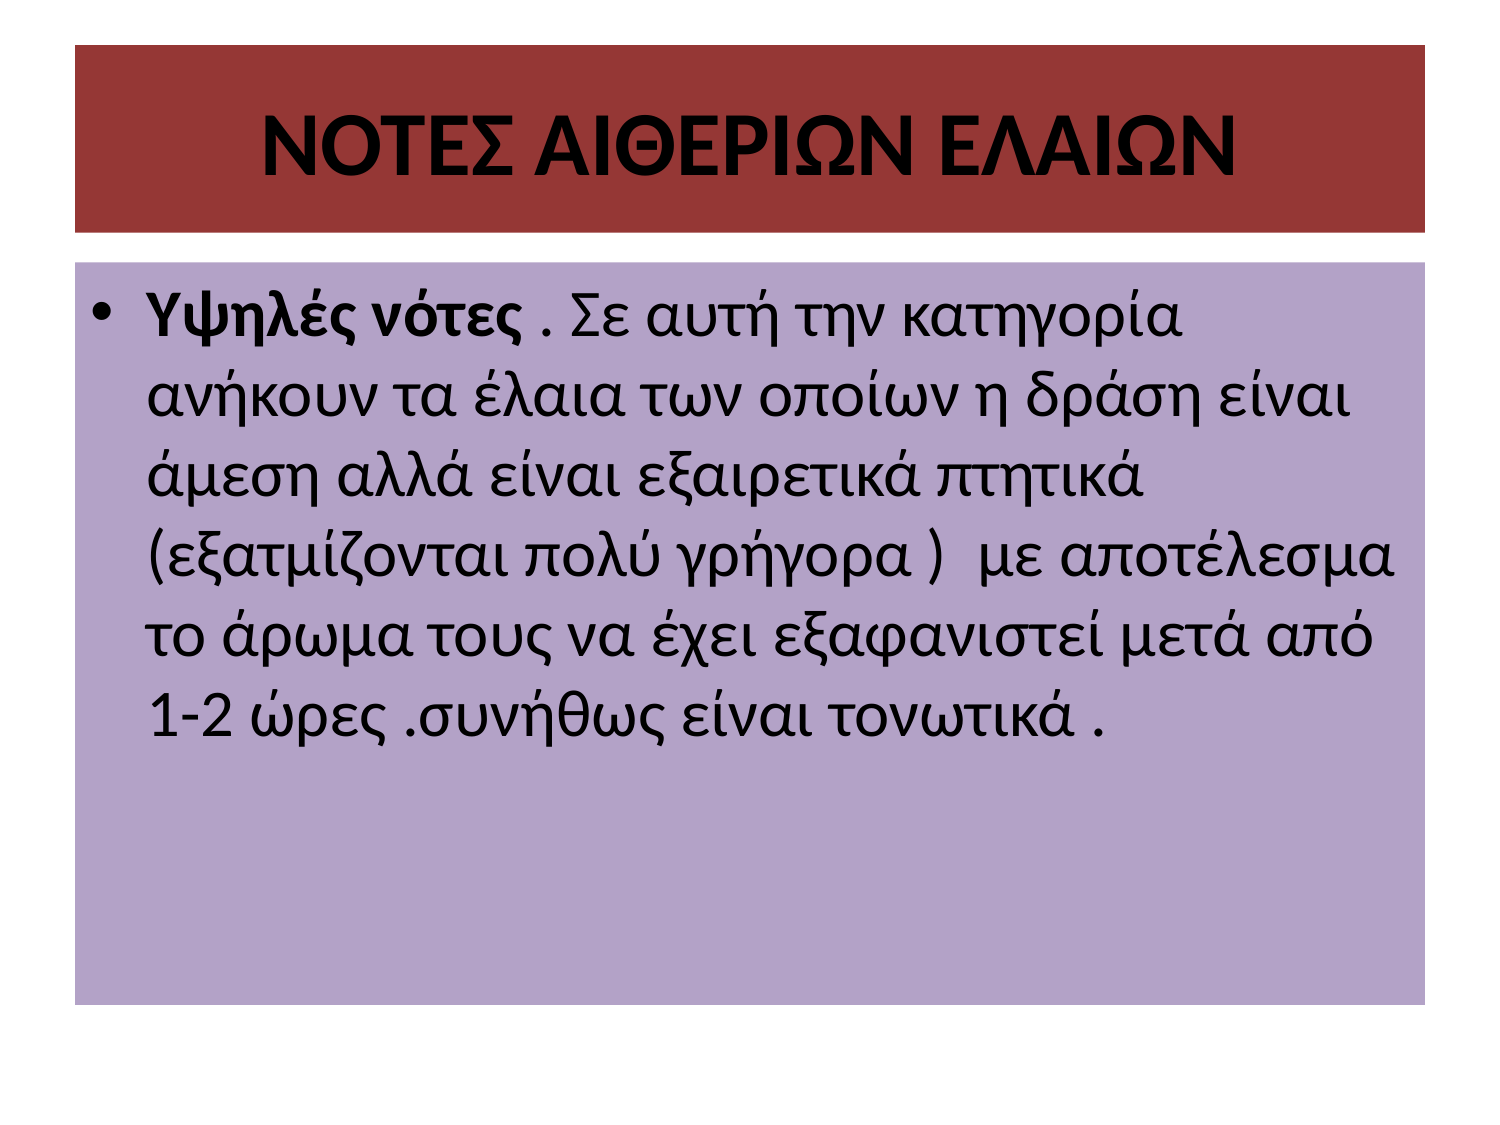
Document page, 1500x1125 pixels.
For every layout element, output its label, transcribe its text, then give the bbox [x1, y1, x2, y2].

list Υψηλές νότες . Σε αυτή την κατηγορία ανήκουν τα έλαια των οποίων η δράση είναι άμεση αλλά είναι εξαιρετικά πτητικά (εξατμίζονται πολύ γρήγορα ) με αποτέλεσμα το άρωμα τους να έχει εξαφανιστεί μετά από 1-2 ώρες .συνήθως είναι τονωτικά . [75, 262, 1425, 1005]
title ΝΟΤΕΣ ΑΙΘΕΡΙΩΝ ΕΛΑΙΩΝ [75, 45, 1425, 233]
